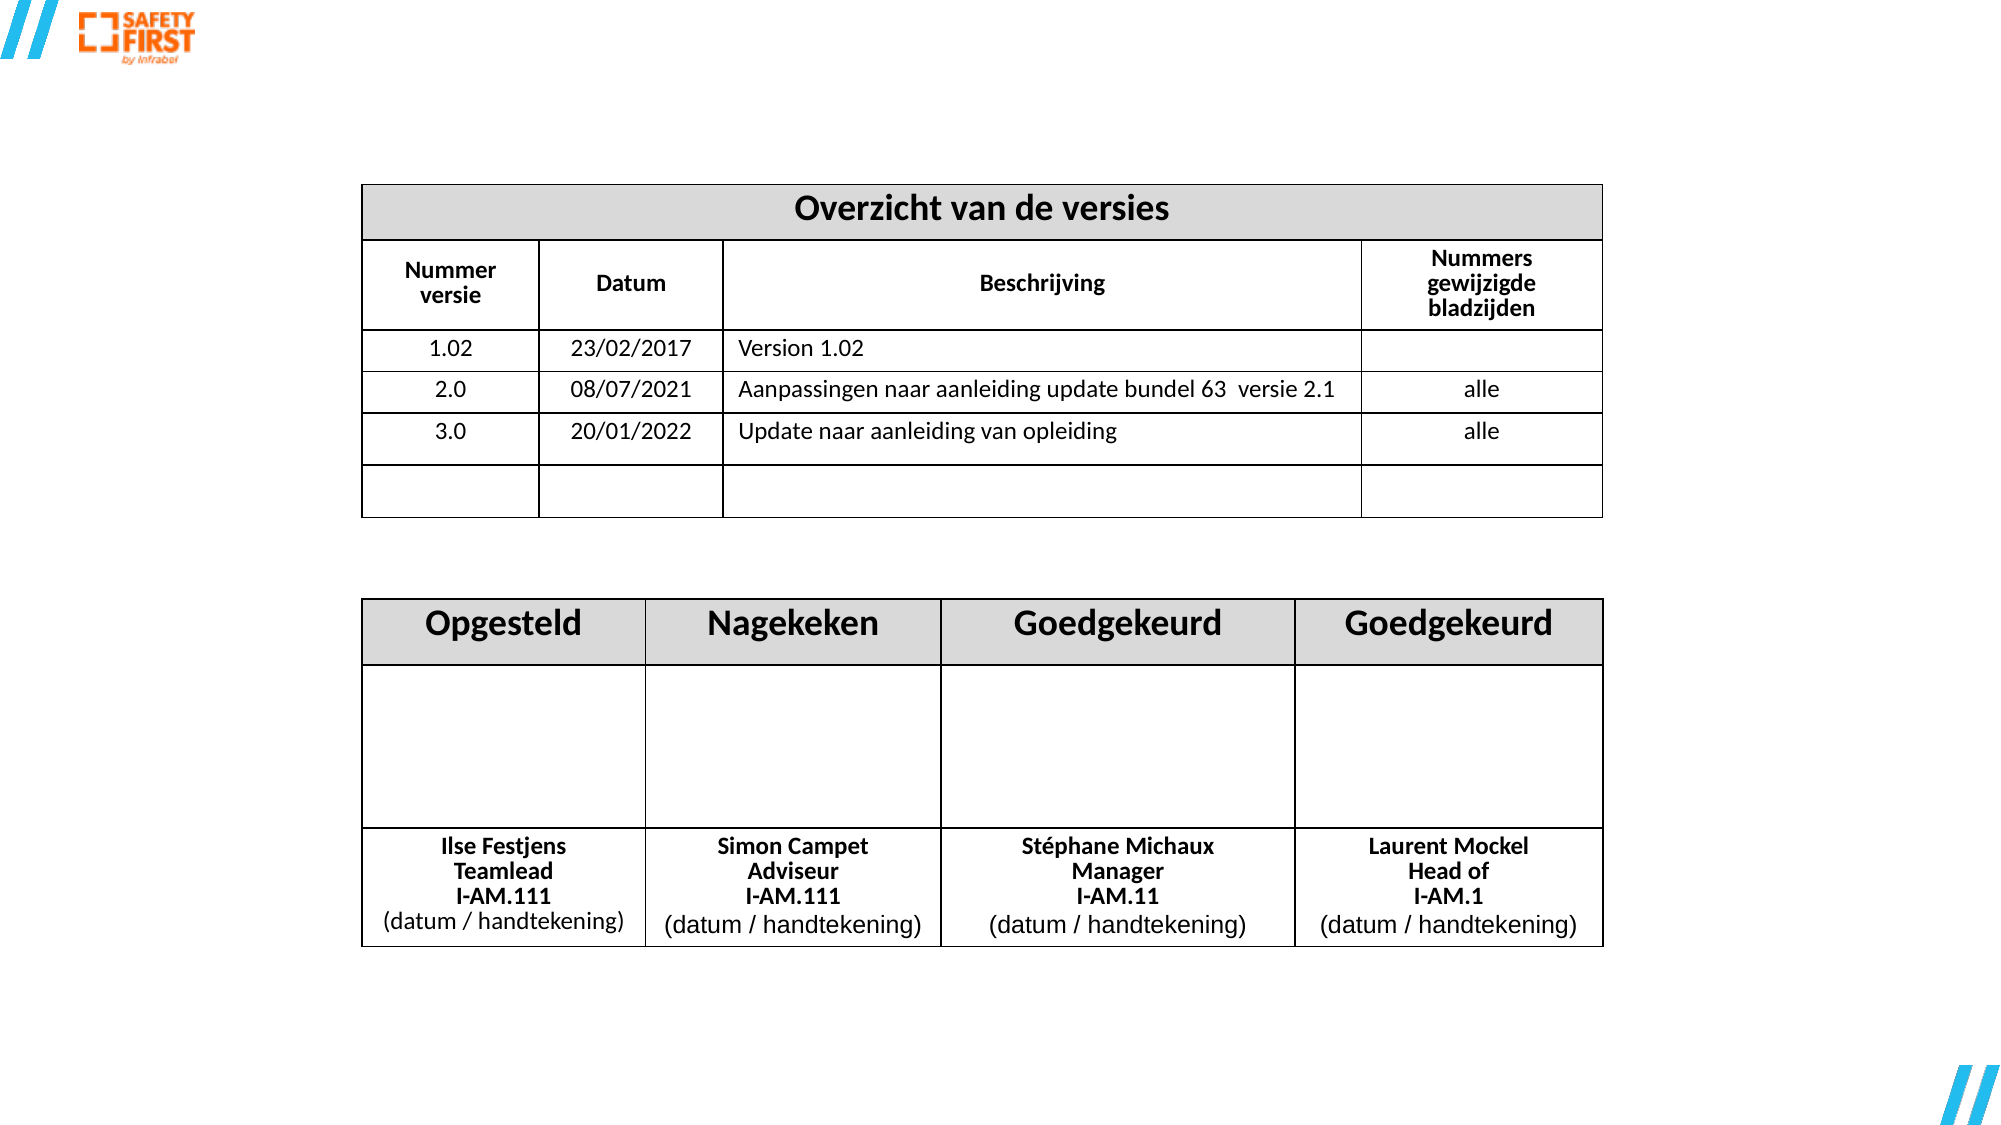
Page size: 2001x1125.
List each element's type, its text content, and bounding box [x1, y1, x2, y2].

table_cell [540, 466, 722, 517]
table_cell Nummers gewijzigde bladzijden [1362, 241, 1602, 329]
table_cell [1362, 466, 1602, 517]
table_cell 23/02/2017 [540, 331, 722, 371]
table_header Goedgekeurd [1296, 600, 1602, 664]
table_cell Ilse Festjens Teamlead I-AM.111 (datum / handtekening) [363, 829, 645, 946]
table_cell [363, 666, 645, 827]
table_header Overzicht van de versies [363, 185, 1602, 239]
table_cell [942, 666, 1294, 827]
table_cell alle [1362, 372, 1602, 412]
table_cell Stéphane Michaux Manager I-AM.11 (datum / handtekening) [942, 829, 1294, 946]
table_cell 20/01/2022 [540, 414, 722, 464]
table_header Opgesteld [363, 600, 645, 664]
table_cell 3.0 [363, 414, 538, 464]
table_cell [363, 466, 538, 517]
picture [1940, 1065, 2000, 1125]
table_cell Aanpassingen naar aanleiding update bundel 63 versie 2.1 [724, 372, 1361, 412]
table_cell Version 1.02 [724, 331, 1361, 371]
table_cell [646, 666, 940, 827]
table_cell 08/07/2021 [540, 372, 722, 412]
table_cell alle [1362, 414, 1602, 464]
table_cell Laurent Mockel Head of I-AM.1 (datum / handtekening) [1296, 829, 1602, 946]
table_cell Beschrijving [724, 241, 1361, 329]
table_cell 1.02 [363, 331, 538, 371]
table_header Goedgekeurd [942, 600, 1294, 664]
table_cell 2.0 [363, 372, 538, 412]
table_cell Simon Campet Adviseur I-AM.111 (datum / handtekening) [646, 829, 940, 946]
table_header Nagekeken [646, 600, 940, 664]
table_cell [1296, 666, 1602, 827]
table_cell [724, 466, 1361, 517]
table_cell [1362, 331, 1602, 371]
table_cell Datum [540, 241, 722, 329]
table_cell Nummer versie [363, 241, 538, 329]
picture [79, 12, 195, 65]
table_cell Update naar aanleiding van opleiding [724, 414, 1361, 464]
picture [0, 0, 59, 59]
